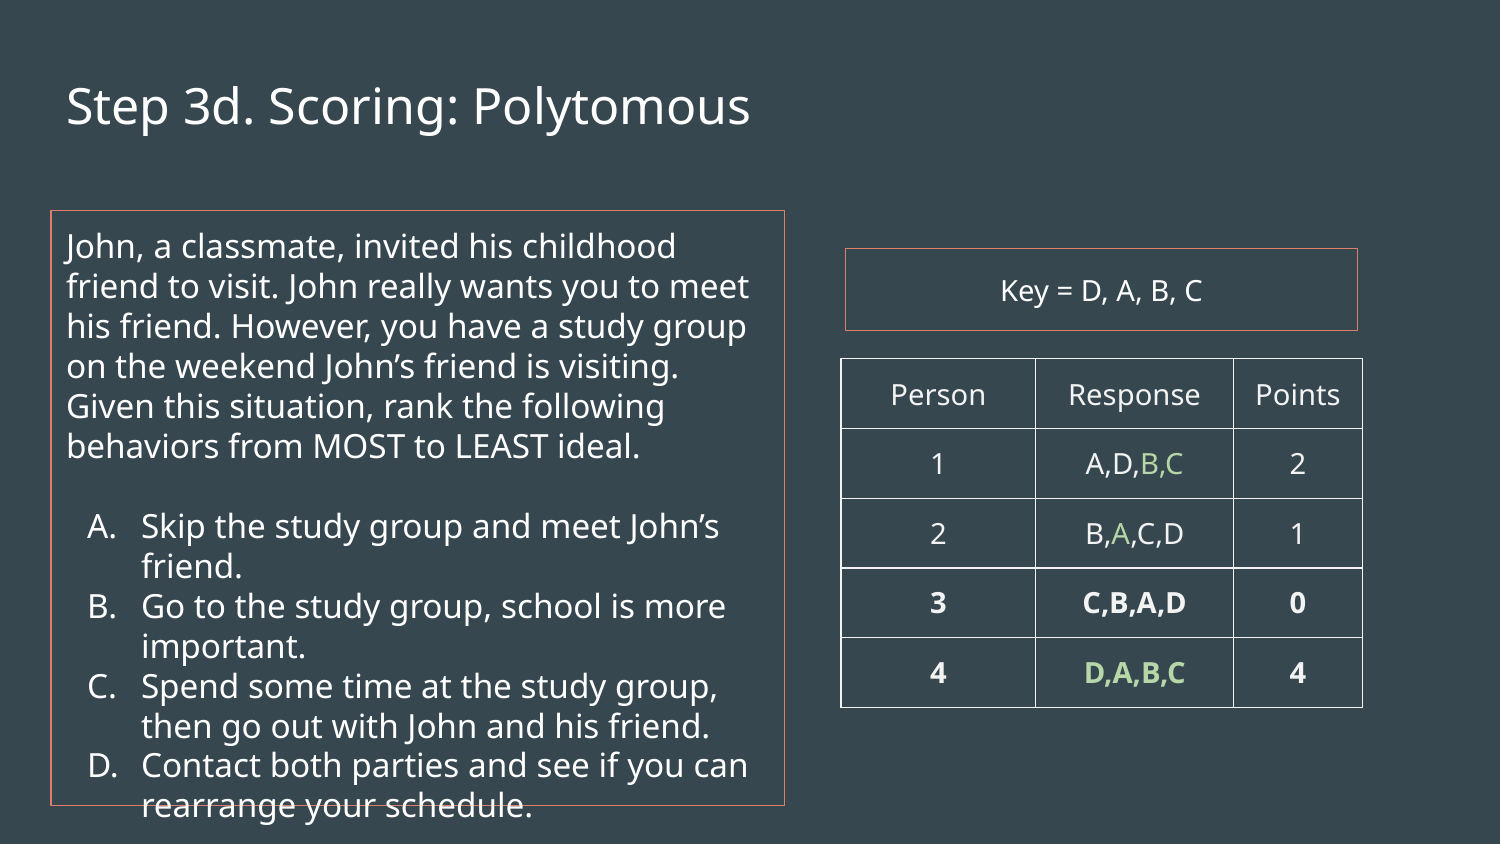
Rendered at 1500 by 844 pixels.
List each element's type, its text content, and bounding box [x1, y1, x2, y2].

table_cell A,D,B,C [1036, 429, 1233, 498]
table_cell 2 [842, 499, 1035, 567]
table_cell C,B,A,D [1036, 569, 1233, 637]
table_header Points [1234, 359, 1362, 428]
table_cell D,A,B,C [1036, 638, 1233, 707]
table_cell 1 [842, 429, 1035, 498]
table_header Response [1036, 359, 1233, 428]
table_cell 0 [1234, 569, 1362, 637]
table_cell 3 [842, 569, 1035, 637]
title Step 3d. Scoring: Polytomous [51, 59, 1449, 160]
table_cell B,A,C,D [1036, 499, 1233, 567]
table_cell 1 [1234, 499, 1362, 567]
table_cell 2 [1234, 429, 1362, 498]
text_box John, a classmate, invited his childhood friend to visit. John really wants you to meet his friend. However, you have a study group on the weekend John’s friend is visiting. Given this situation, rank the following behaviors from MOST to LEAST ideal. Skip the study group and meet John’s friend. Go to the study group, school is more important. Spend some time at the study group, then go out with John and his friend. Contact both parties and see if you can rearrange your schedule. [51, 210, 785, 806]
table_cell 4 [1234, 638, 1362, 707]
table_cell 4 [842, 638, 1035, 707]
table_header Person [842, 359, 1035, 428]
text_box Key = D, A, B, C [845, 248, 1358, 331]
